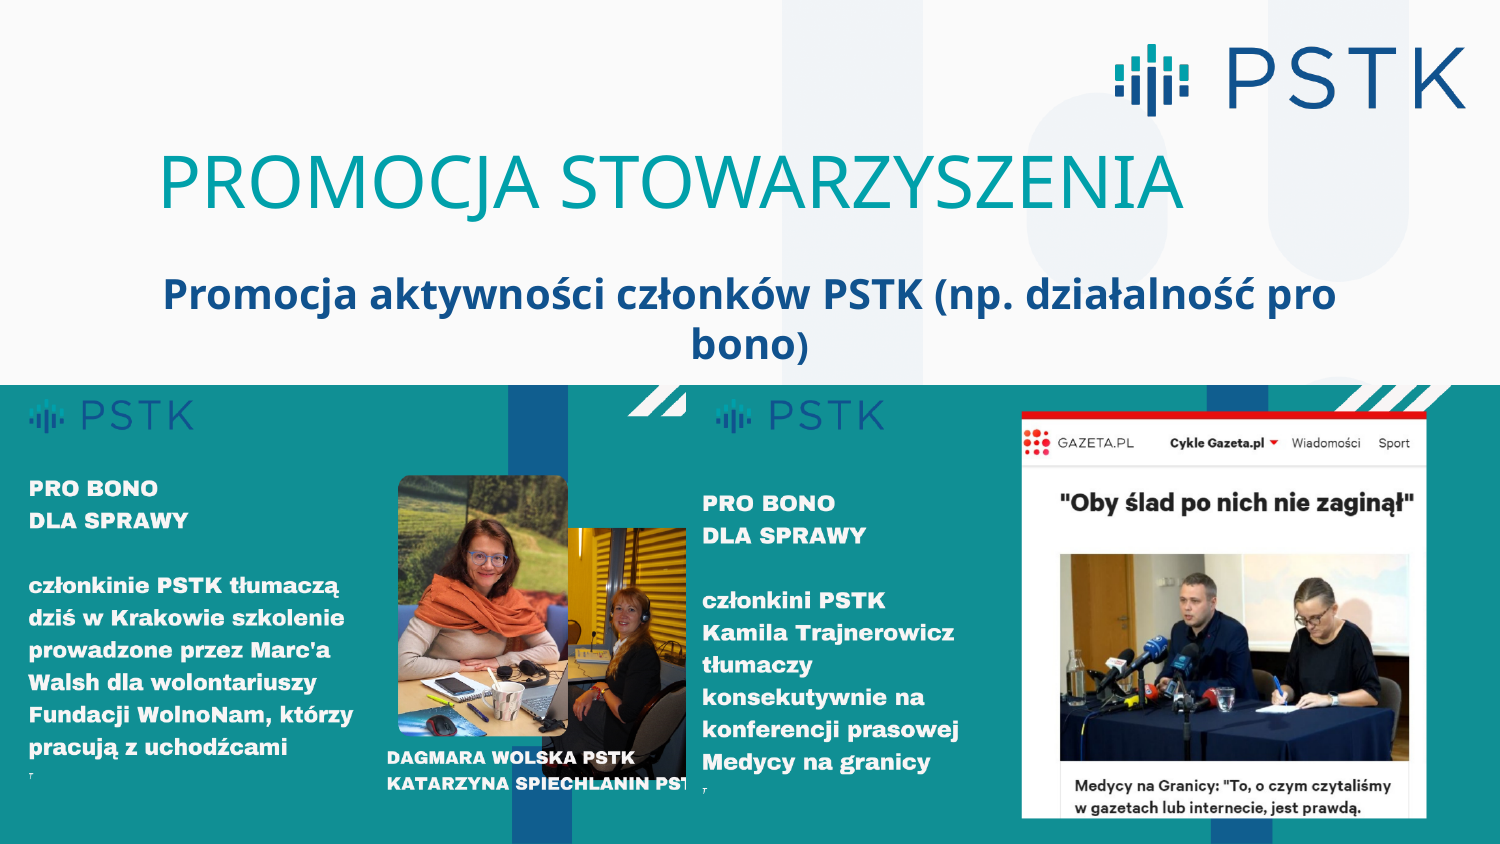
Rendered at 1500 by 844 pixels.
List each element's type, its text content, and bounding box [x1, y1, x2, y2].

text_box Promocja aktywności członków PSTK (np. działalność pro bono) [111, 260, 1389, 383]
subtitle PROMOCJA STOWARZYSZENIA [151, 111, 1411, 274]
picture [0, 0, 1500, 844]
